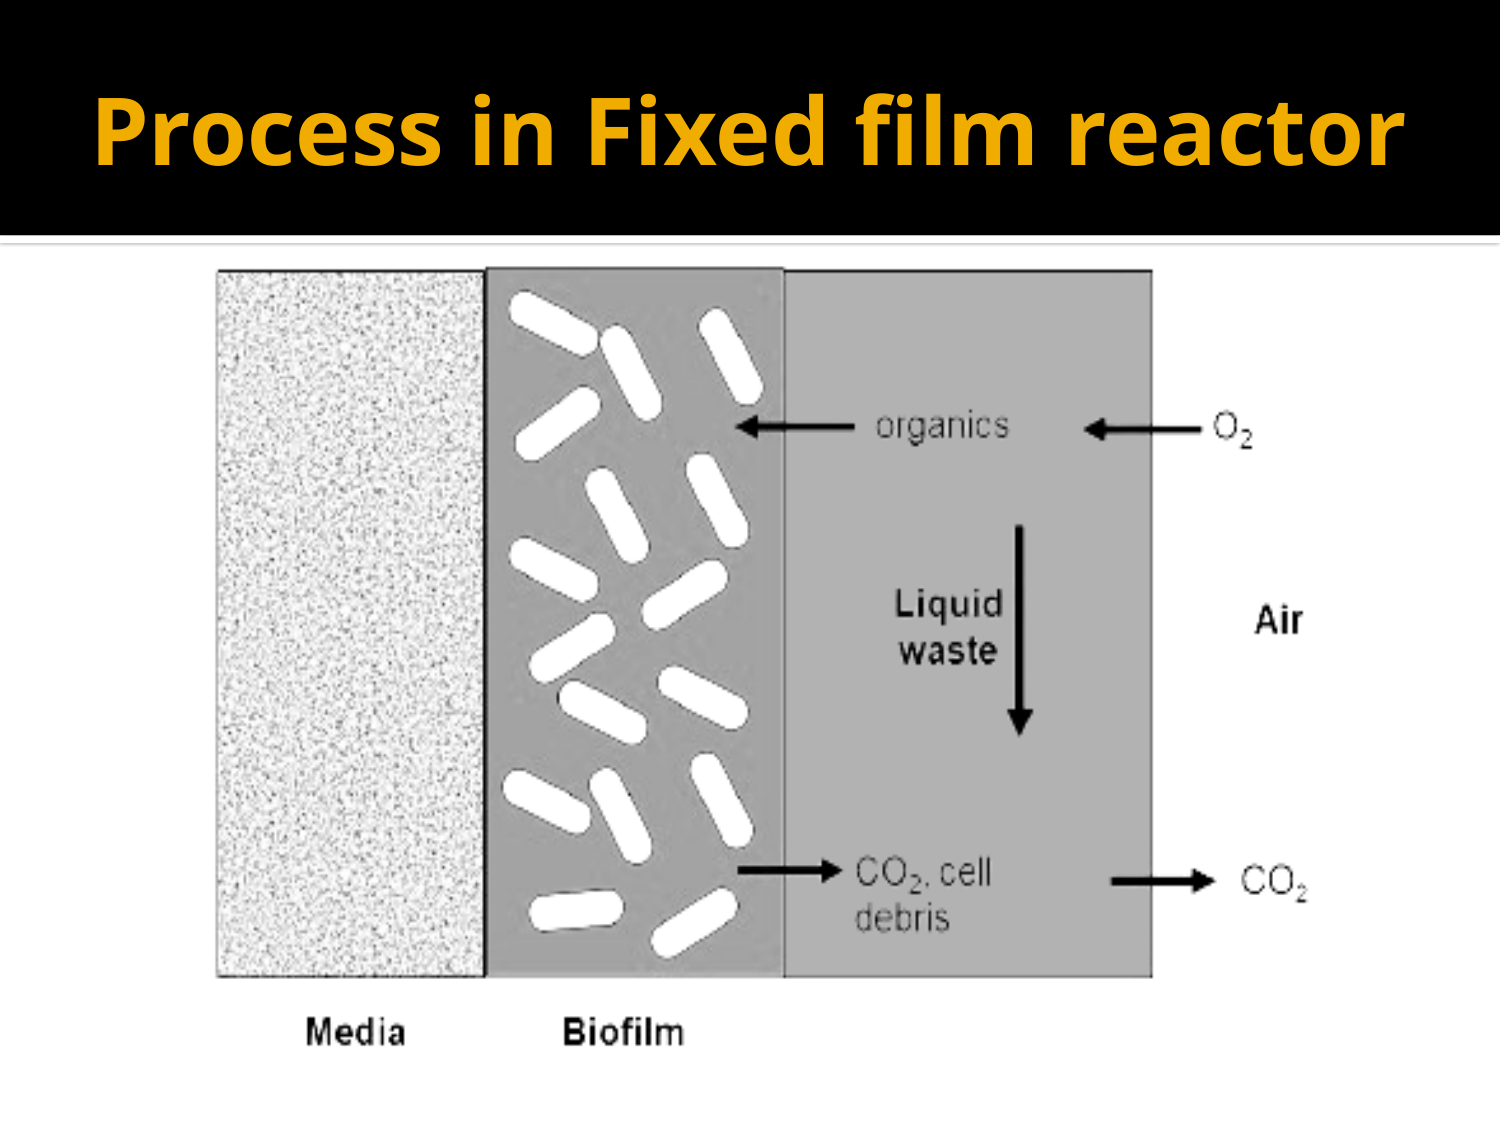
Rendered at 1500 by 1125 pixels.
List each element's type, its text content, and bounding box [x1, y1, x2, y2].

title Process in Fixed film reactor [75, 25, 1425, 231]
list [199, 262, 1325, 1063]
